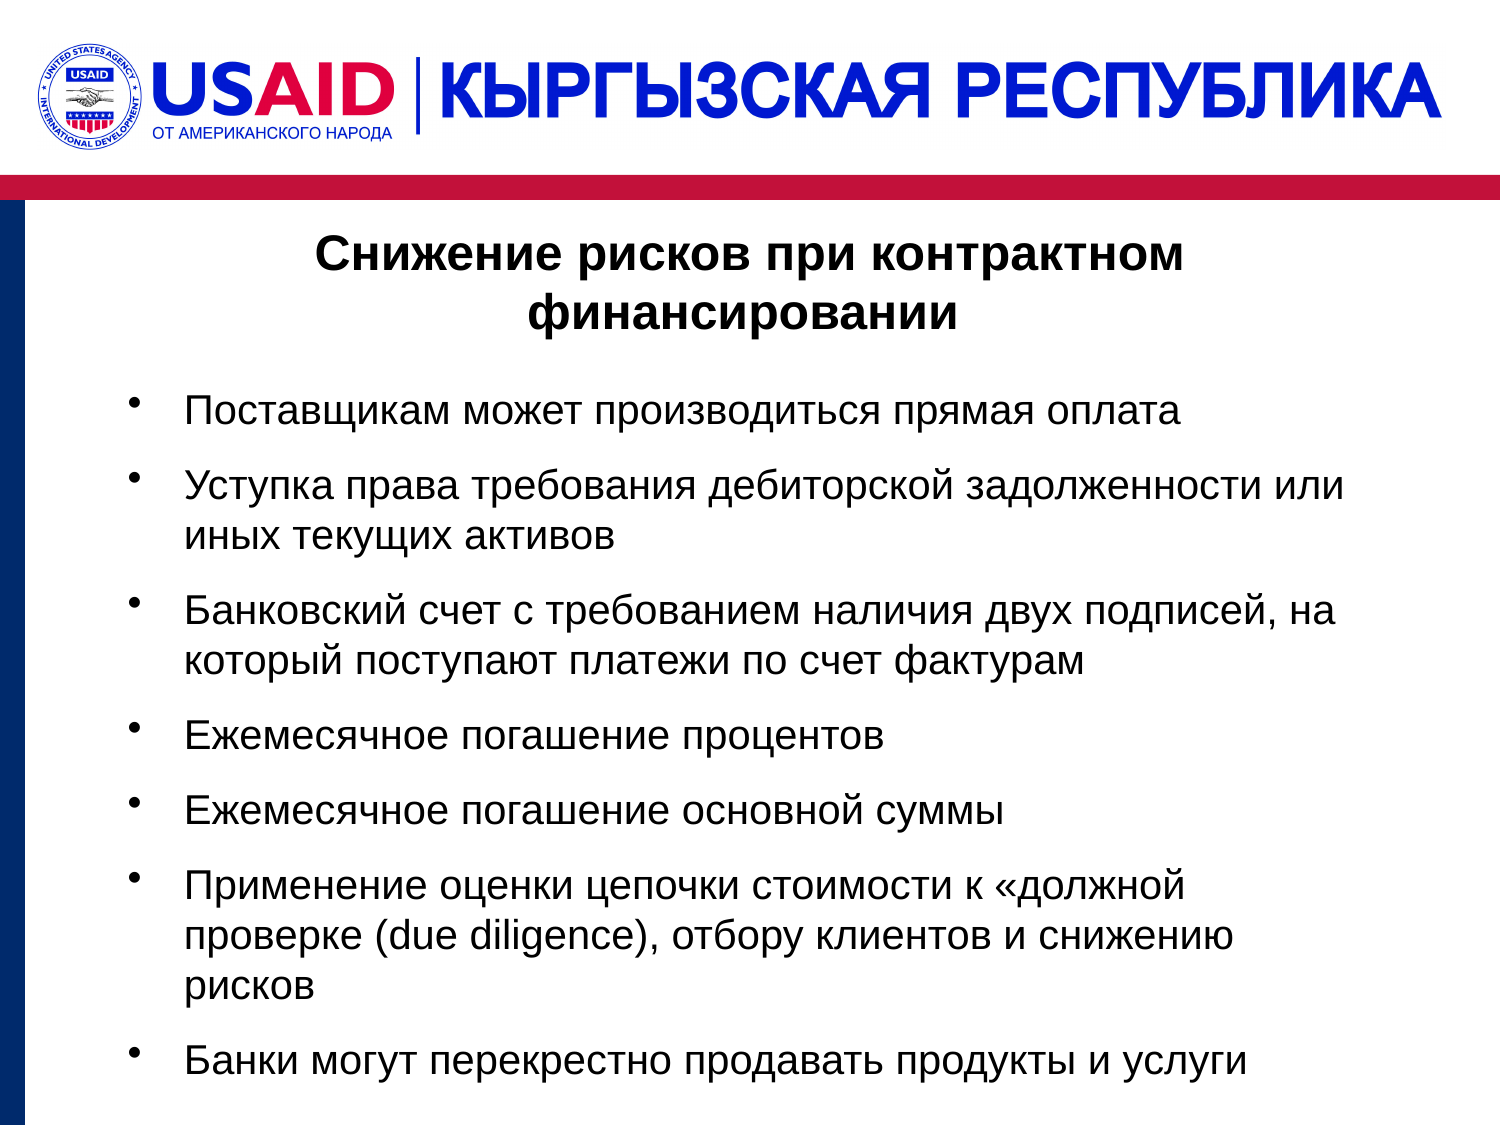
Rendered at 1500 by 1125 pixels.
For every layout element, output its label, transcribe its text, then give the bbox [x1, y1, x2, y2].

picture [37, 43, 1446, 150]
title Снижение рисков при контрактном финансировании [112, 212, 1388, 338]
list Поставщикам может производиться прямая оплата Уступка права требования дебиторской задолженности или иных текущих активов Банковский счет с требованием наличия двух подписей, на который поступают платежи по счет фактурам Ежемесячное погашение процентов Ежемесячное погашение основной суммы Применение оценки цепочки стоимости к «должной проверке (due diligence), отбору клиентов и снижению рисков Банки могут перекрестно продавать продукты и услуги [112, 375, 1388, 1100]
